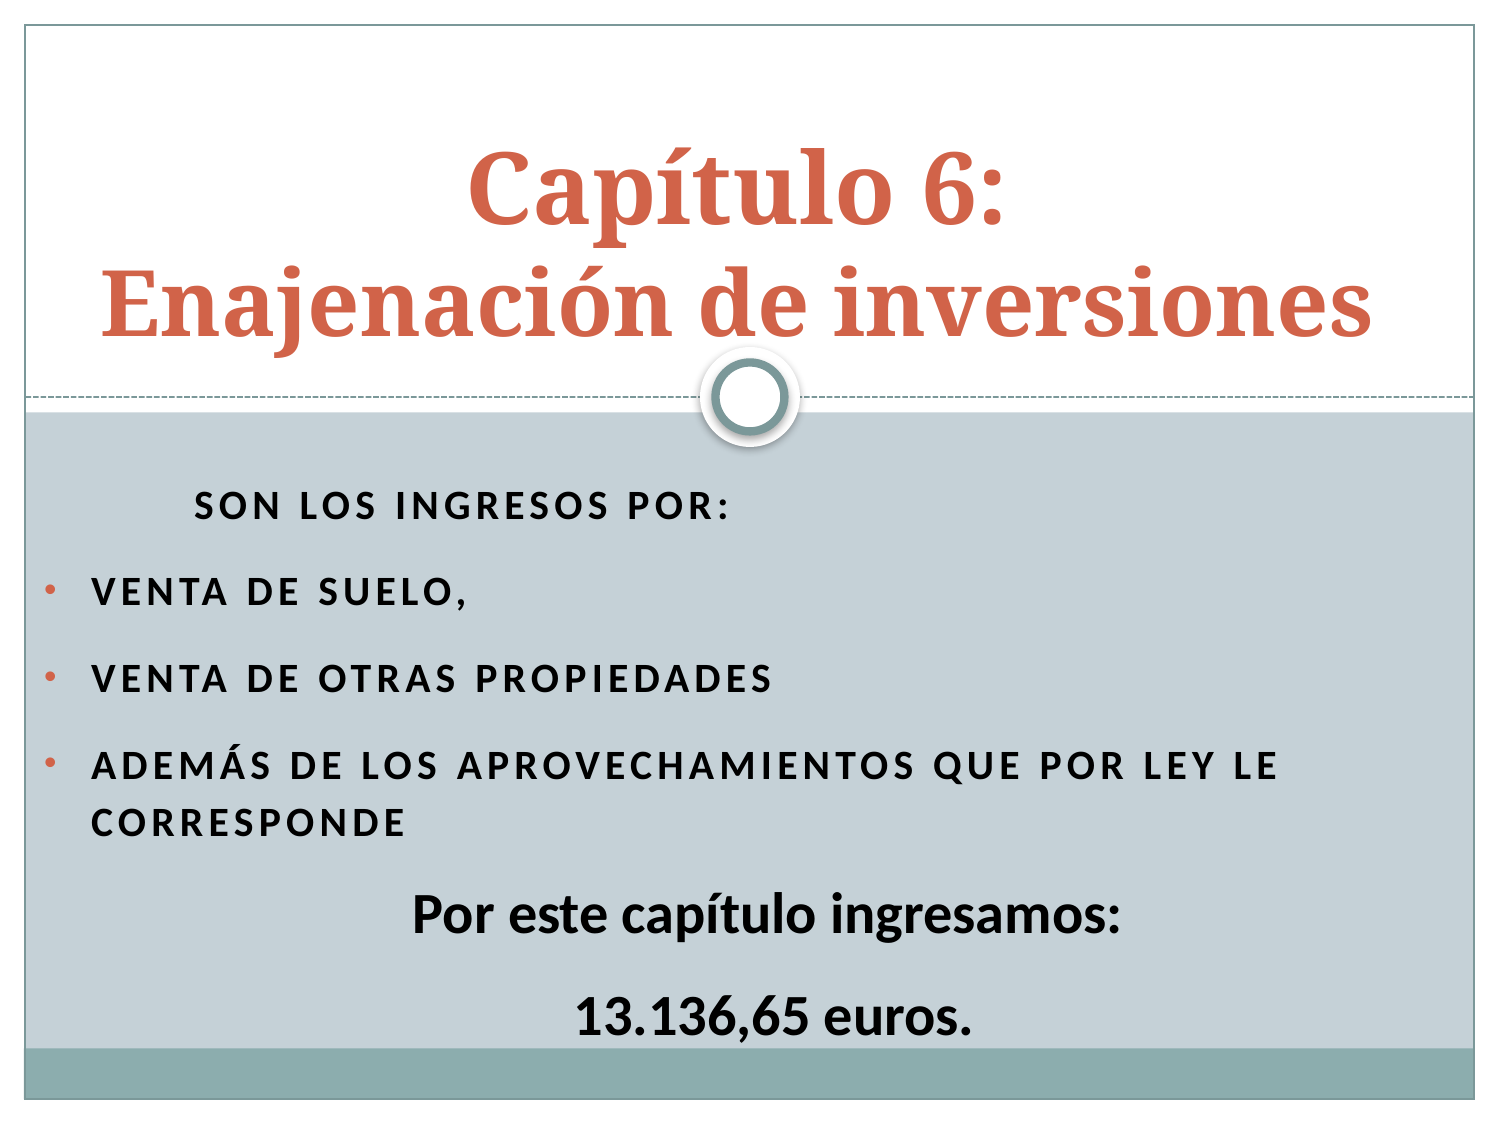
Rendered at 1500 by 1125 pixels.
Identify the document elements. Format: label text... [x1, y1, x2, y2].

subtitle Son los ingresos por: venta de suelo, venta de otras propiedades además de los aprovechamientos que por ley le corresponde [29, 462, 1471, 750]
text_box Por este capítulo ingresamos: 13.136,65 euros. [76, 857, 1459, 1055]
title Capítulo 6: Enajenación de inversiones [29, 30, 1471, 362]
